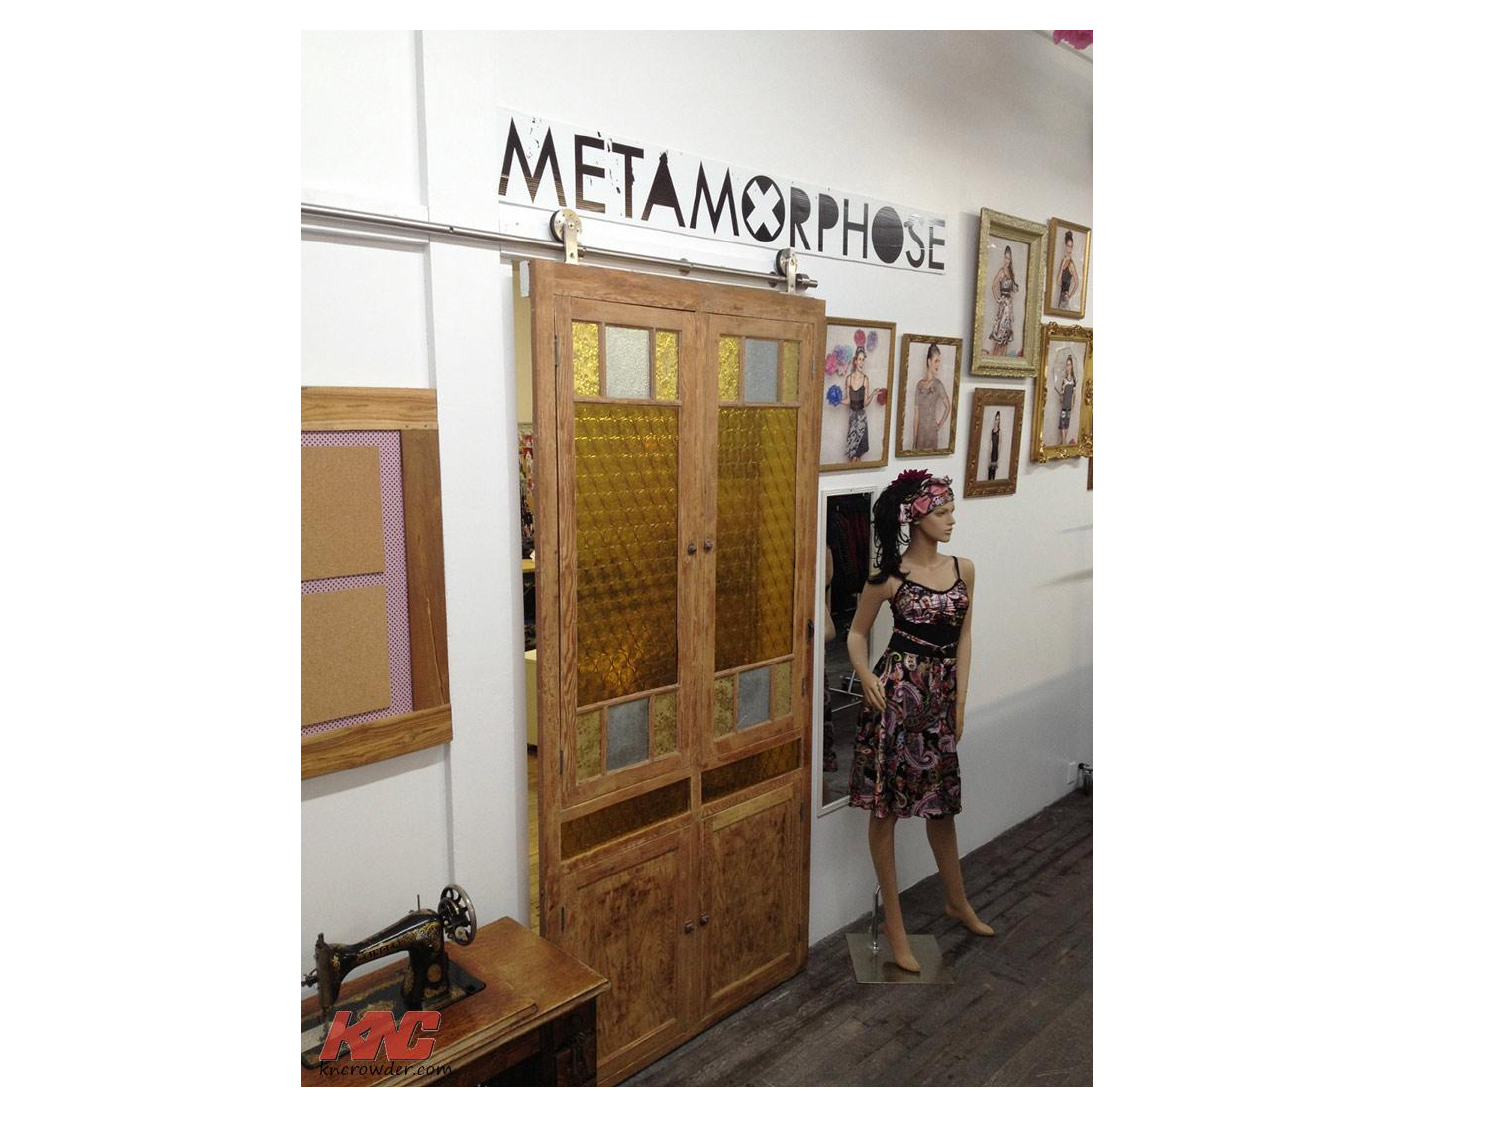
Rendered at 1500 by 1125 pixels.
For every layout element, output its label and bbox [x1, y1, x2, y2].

list [300, 30, 1093, 1087]
